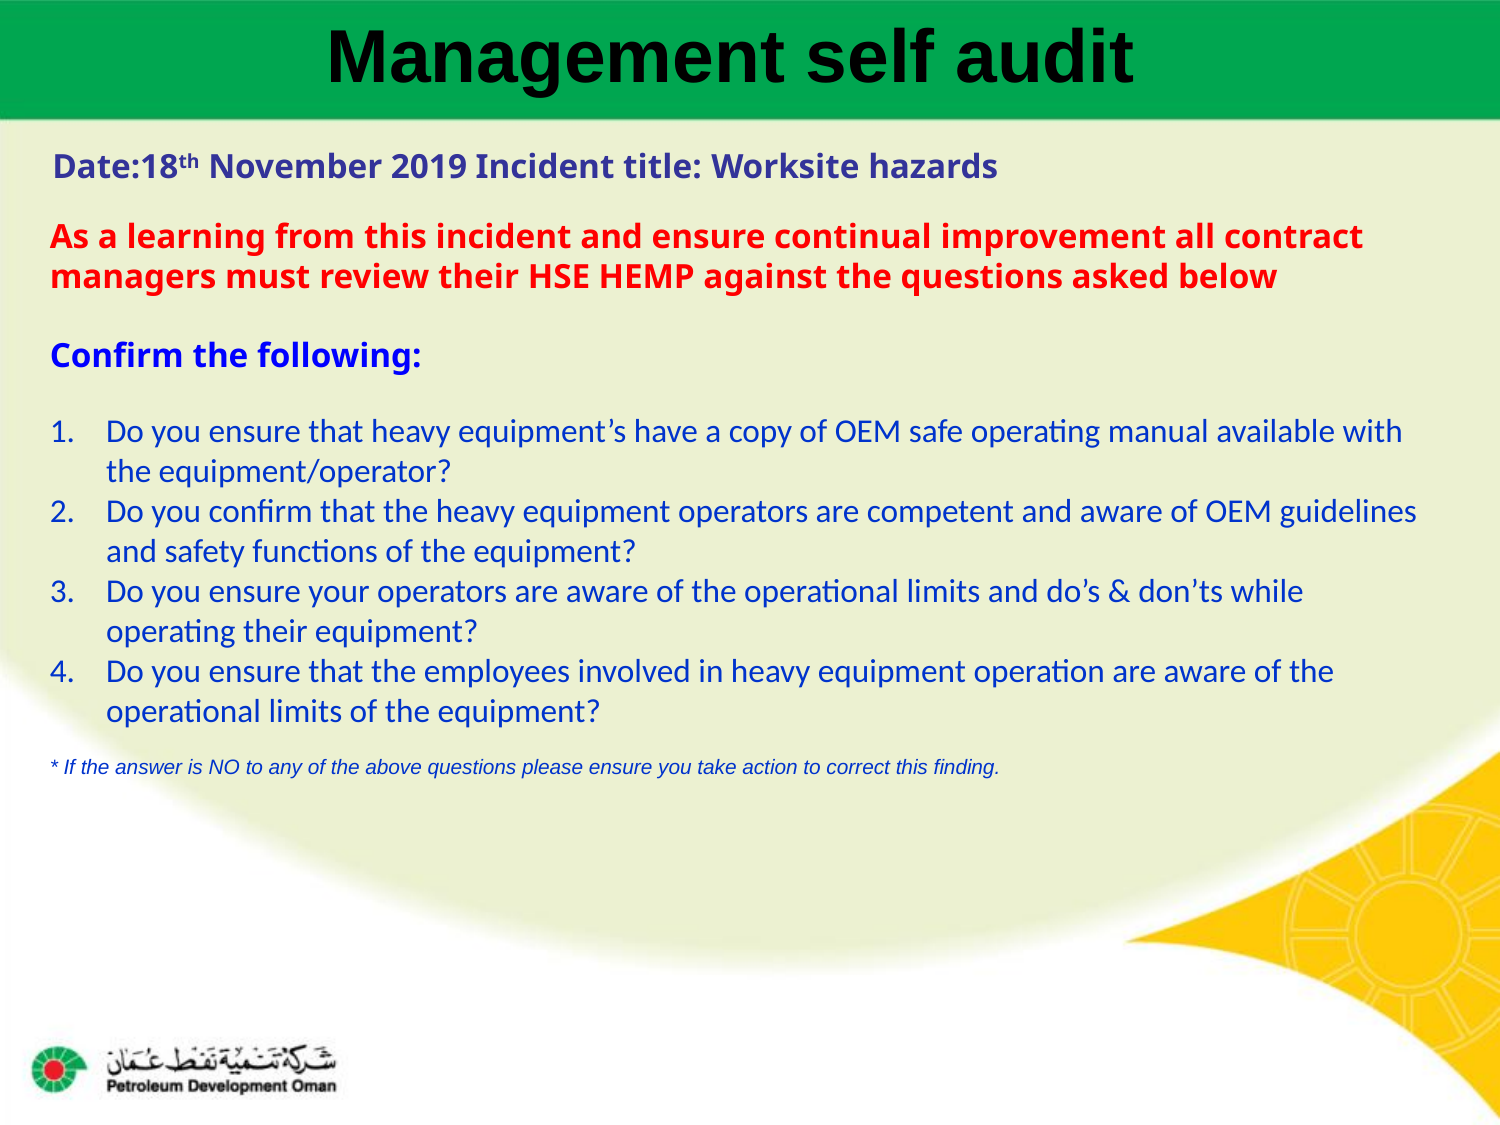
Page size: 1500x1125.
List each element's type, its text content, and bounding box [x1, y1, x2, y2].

picture [0, 0, 1500, 1125]
text_box Date:18th November 2019 Incident title: Worksite hazards [37, 137, 1100, 193]
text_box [1, 0, 1466, 126]
text_box As a learning from this incident and ensure continual improvement all contract managers must review their HSE HEMP against the questions asked below Confirm the following: Do you ensure that heavy equipment’s have a copy of OEM safe operating manual available with the equipment/operator? Do you confirm that the heavy equipment operators are competent and aware of OEM guidelines and safety functions of the equipment? Do you ensure your operators are aware of the operational limits and do’s & don’ts while operating their equipment? Do you ensure that the employees involved in heavy equipment operation are aware of the operational limits of the equipment? * If the answer is NO to any of the above questions please ensure you take action to correct this finding. [35, 207, 1448, 787]
